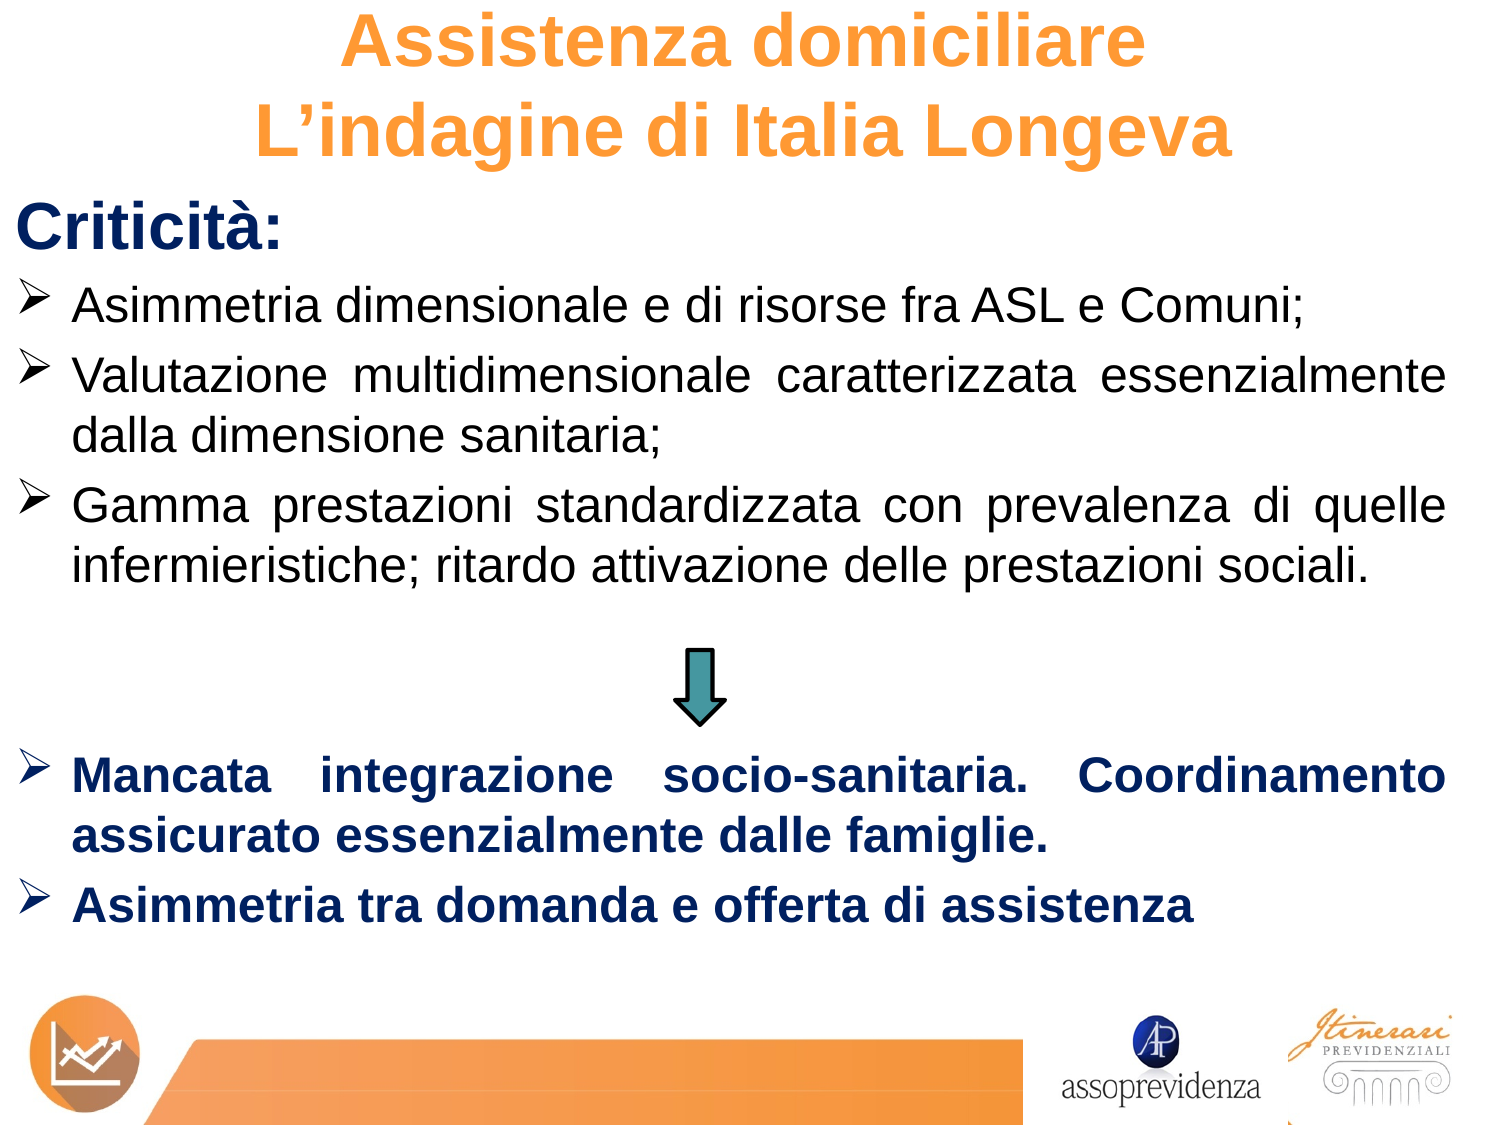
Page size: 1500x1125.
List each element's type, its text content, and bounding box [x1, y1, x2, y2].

text_box [673, 647, 727, 728]
title Assistenza domiciliare L’indagine di Italia Longeva [0, 12, 1488, 151]
picture [0, 0, 1500, 1125]
list Criticità: Asimmetria dimensionale e di risorse fra ASL e Comuni; Valutazione multidimensionale caratterizzata essenzialmente dalla dimensione sanitaria; Gamma prestazioni standardizzata con prevalenza di quelle infermieristiche; ritardo attivazione delle prestazioni sociali. Mancata integrazione socio-sanitaria. Coordinamento assicurato essenzialmente dalle famiglie. Asimmetria tra domanda e offerta di assistenza [0, 174, 1463, 988]
